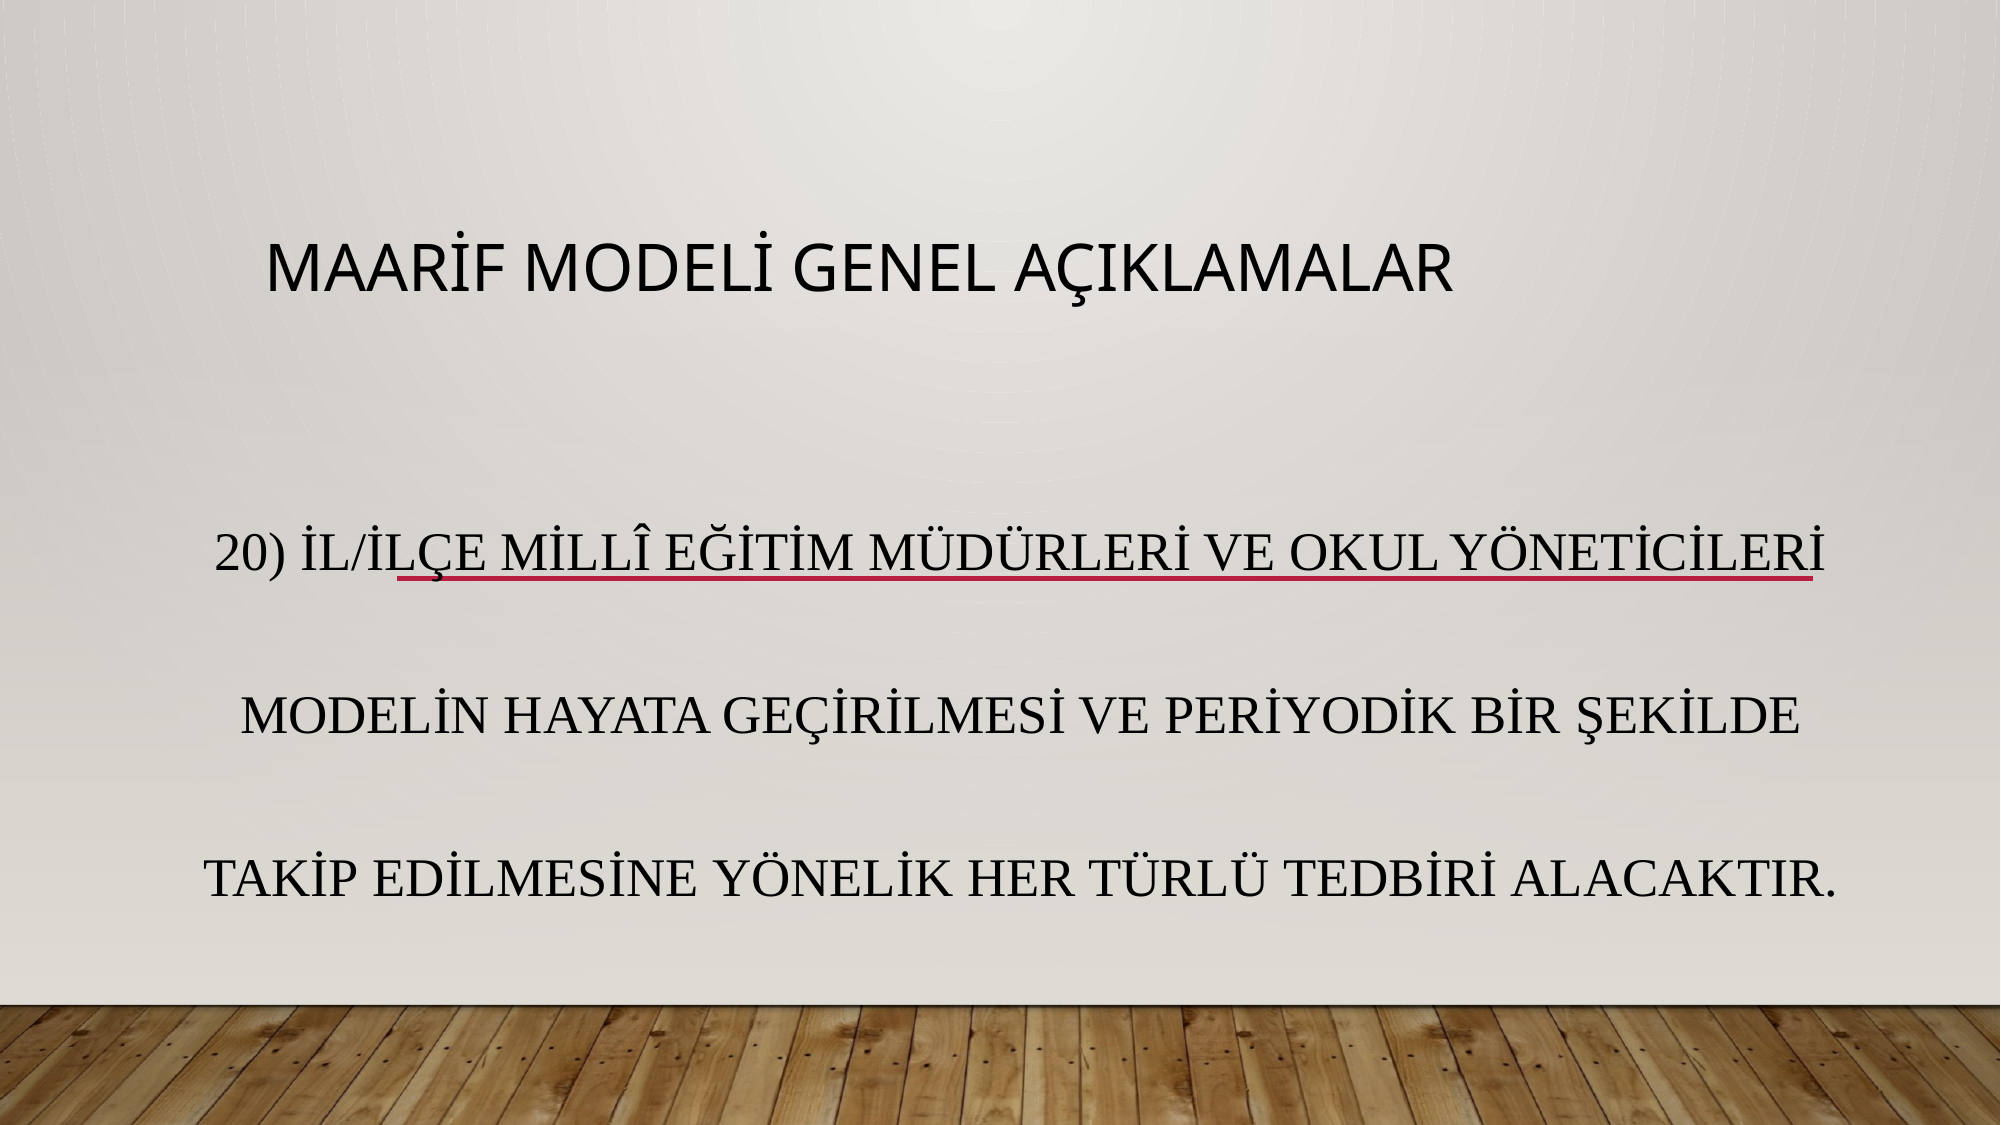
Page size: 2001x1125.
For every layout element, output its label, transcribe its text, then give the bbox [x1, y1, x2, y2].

title MAARİF MODELİ GENEL AÇIKLAMALAR [249, 184, 1750, 306]
picture [0, 1005, 2000, 1125]
subtitle 20) İl/ilçe millî eğitim müdürleri ve okul yöneticileri Modelin hayata geçirilmesi ve periyodik bir şekilde takip edilmesine yönelik her türlü tedbiri alacaktır. [172, 363, 1870, 1028]
